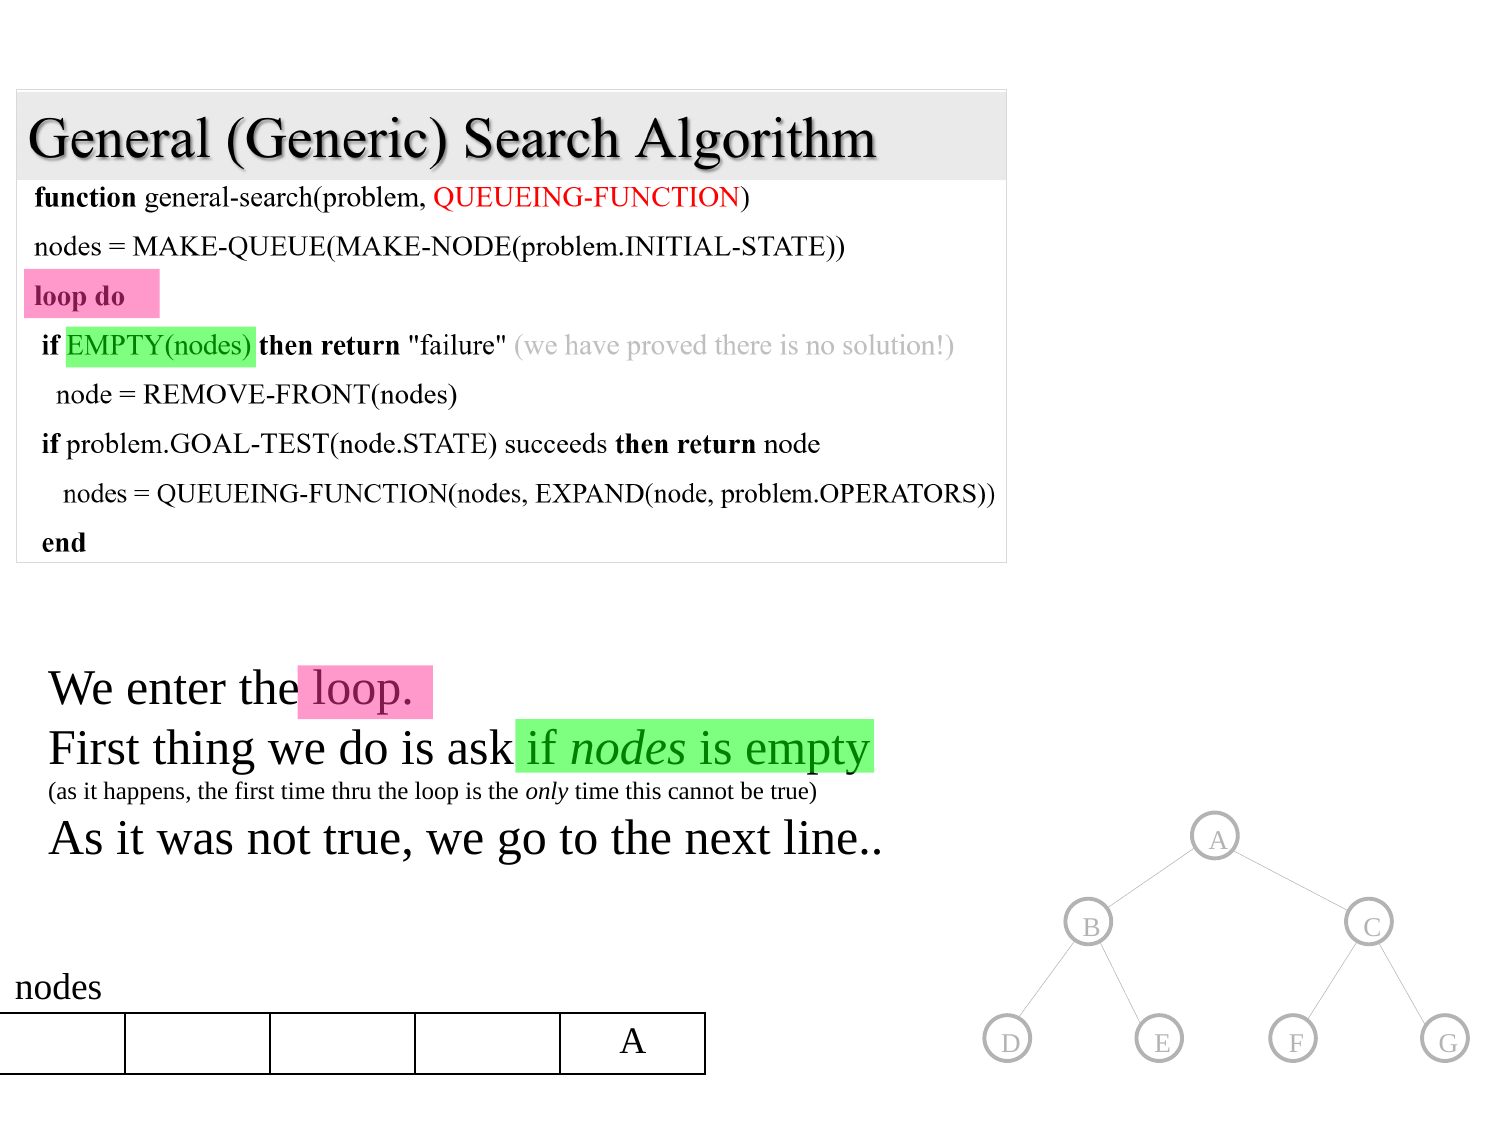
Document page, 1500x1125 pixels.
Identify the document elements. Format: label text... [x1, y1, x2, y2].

table_header [271, 1014, 414, 1073]
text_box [1136, 1014, 1183, 1062]
picture [16, 89, 1007, 563]
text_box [1421, 1014, 1469, 1062]
table_header [416, 1014, 559, 1073]
text_box We enter the loop. First thing we do is ask if nodes is empty (as it happens, the first time thru the loop is the only time this cannot be true) As it was not true, we go to the next line.. [33, 647, 942, 1112]
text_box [1270, 1014, 1317, 1062]
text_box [1191, 812, 1239, 859]
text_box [1017, 940, 1141, 1024]
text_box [1065, 898, 1112, 939]
table_header A [561, 1014, 704, 1073]
text_box [297, 665, 433, 720]
table_header [0, 1015, 124, 1073]
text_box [1345, 898, 1393, 946]
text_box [984, 1014, 1031, 1062]
table_header [126, 1014, 269, 1073]
text_box [942, 792, 1480, 1078]
text_box [515, 719, 875, 773]
text_box nodes [0, 955, 154, 1015]
